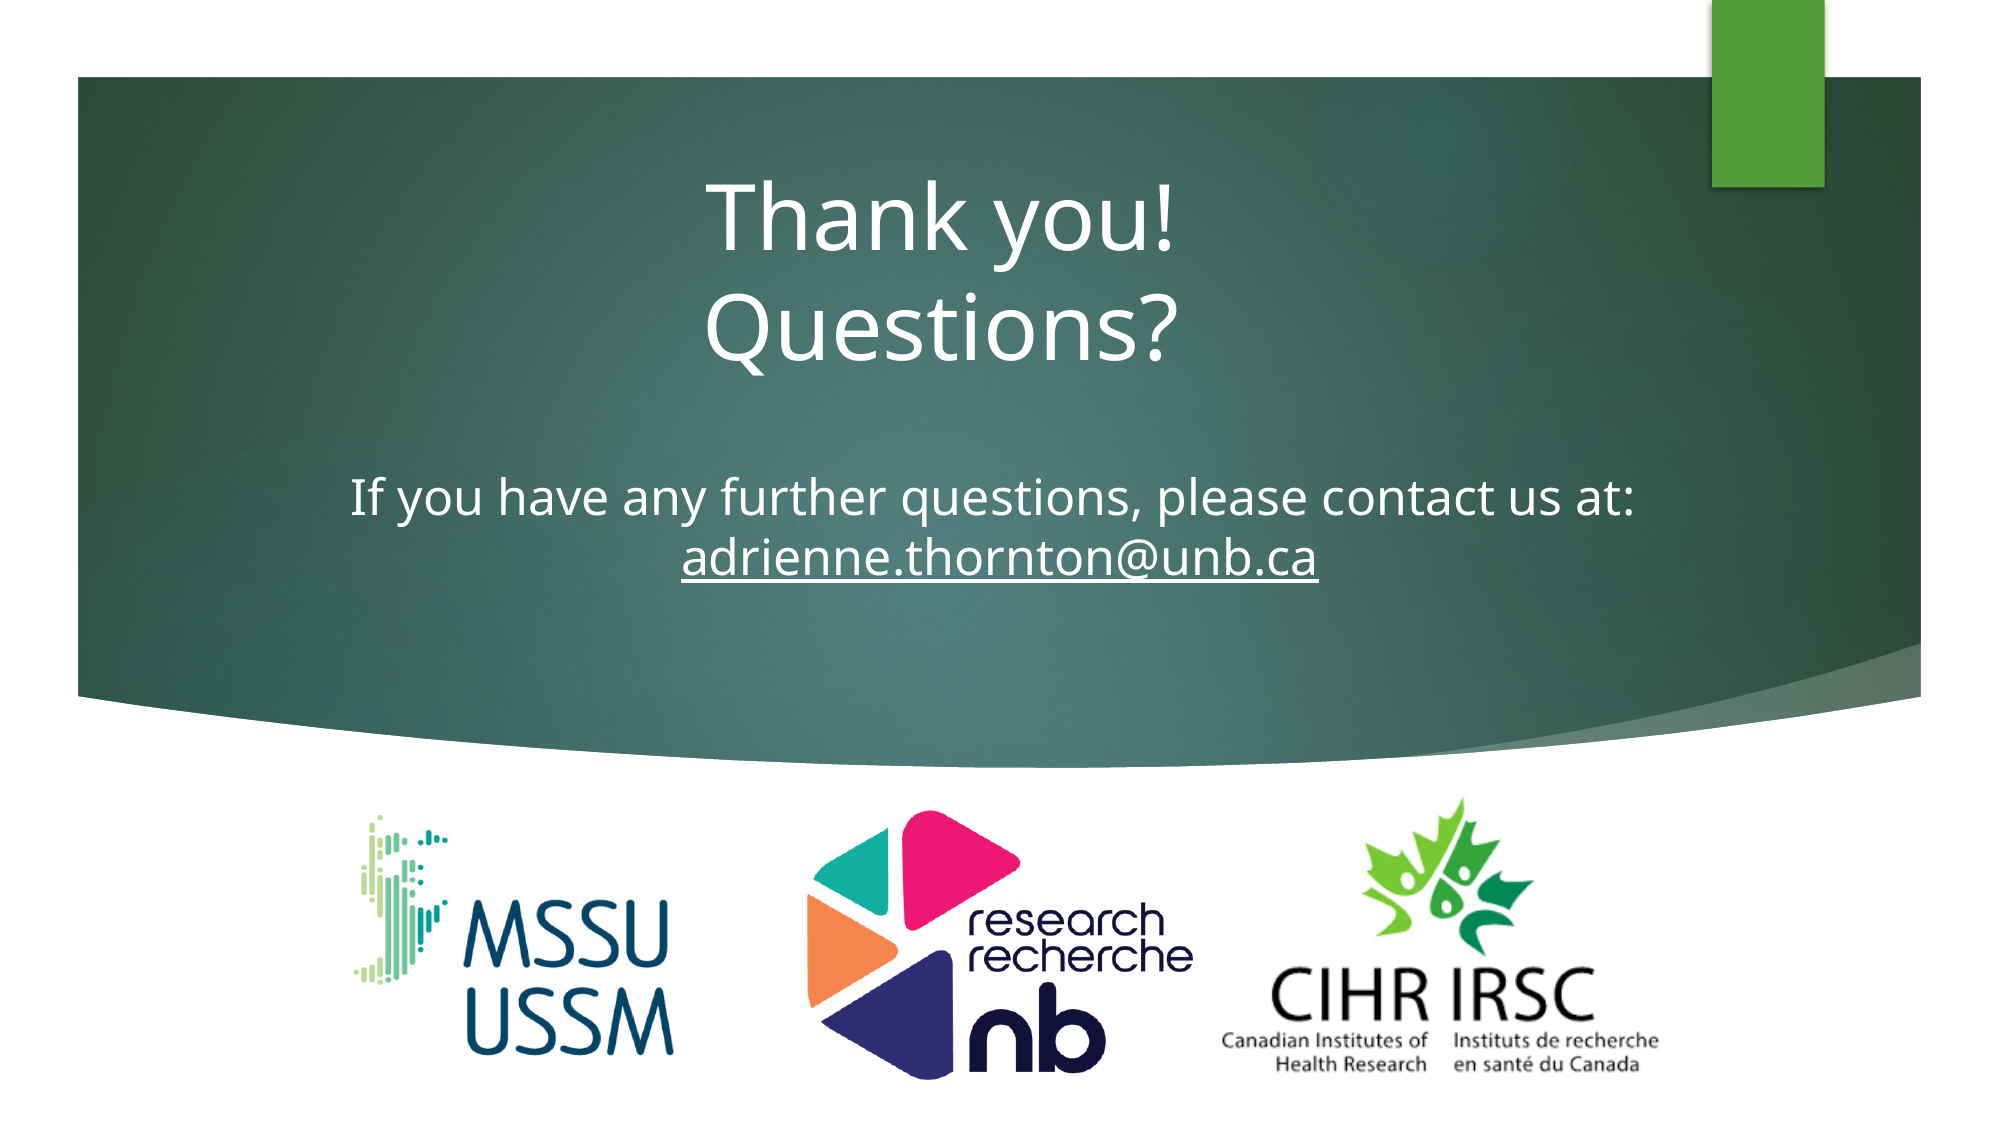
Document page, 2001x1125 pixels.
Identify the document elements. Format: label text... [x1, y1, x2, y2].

picture [807, 810, 1193, 1080]
list If you have any further questions, please contact us at: adrienne.thornton@unb.ca [276, 457, 1724, 643]
picture [334, 769, 692, 1102]
picture [1218, 791, 1666, 1080]
title Thank you! Questions? [217, 88, 1666, 451]
